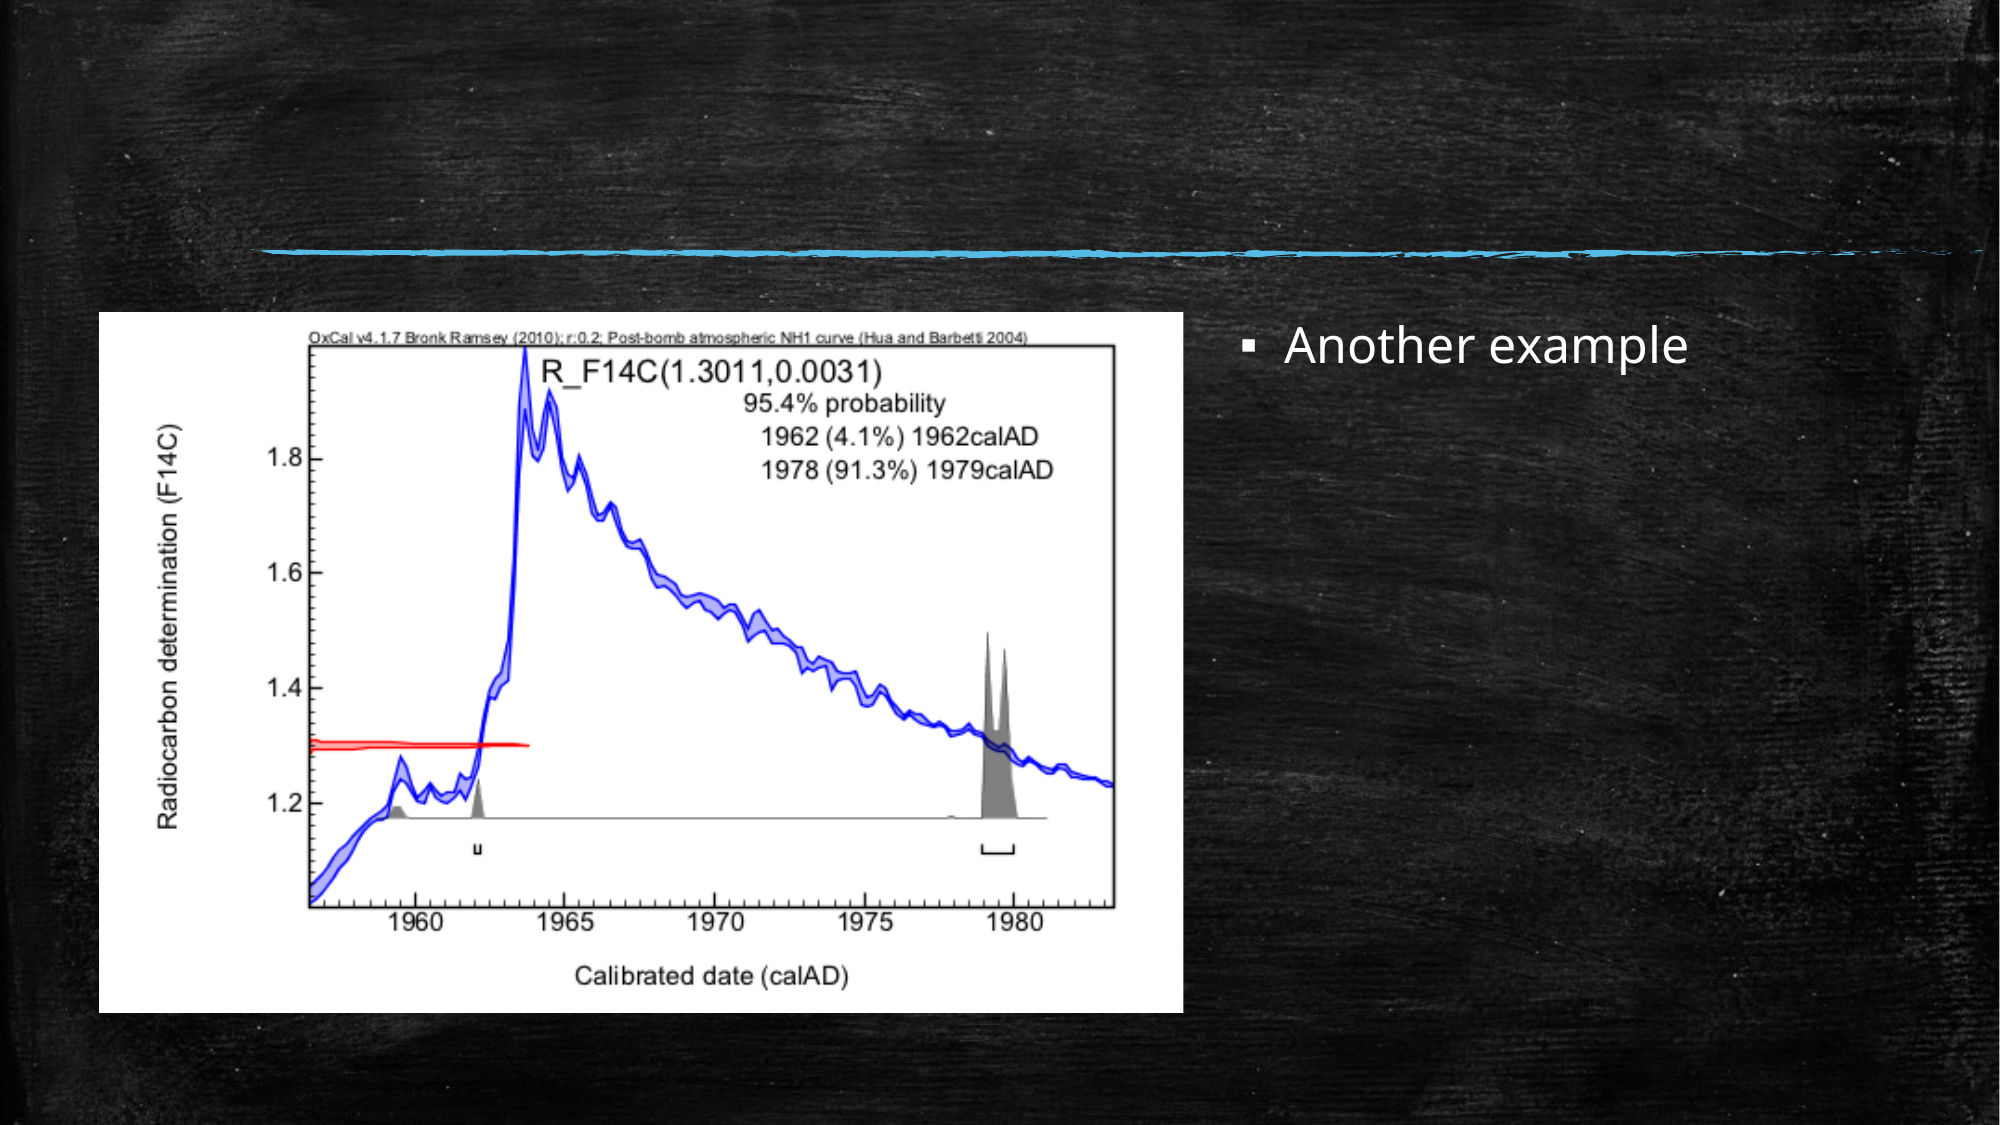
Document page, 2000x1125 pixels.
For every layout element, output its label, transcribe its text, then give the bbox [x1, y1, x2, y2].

list Another example [1224, 312, 1950, 1013]
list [99, 312, 1186, 1013]
